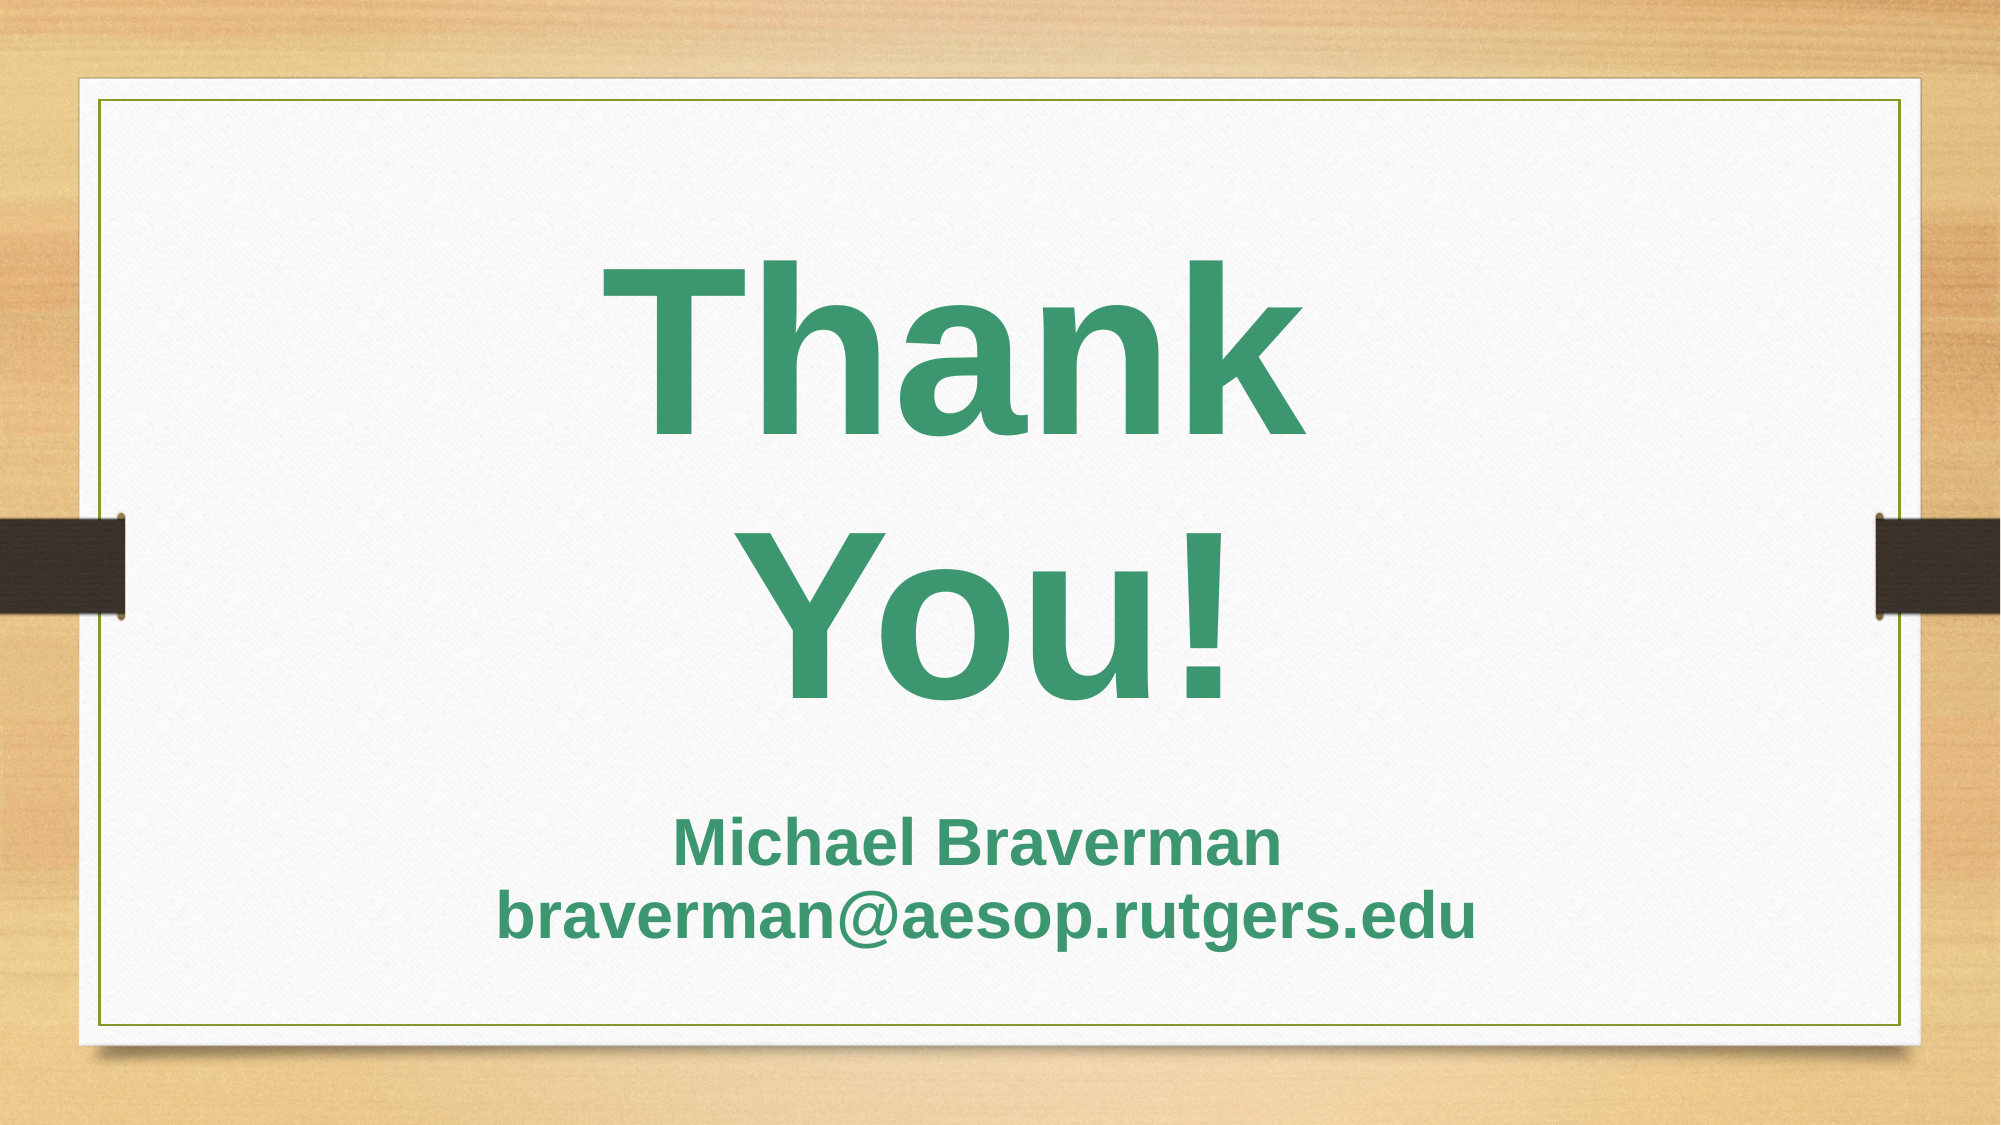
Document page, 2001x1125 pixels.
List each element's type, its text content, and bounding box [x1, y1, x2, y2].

picture [0, 0, 2001, 1125]
text_box Thank You! Michael Braverman braverman@aesop.rutgers.edu [450, 312, 1525, 955]
